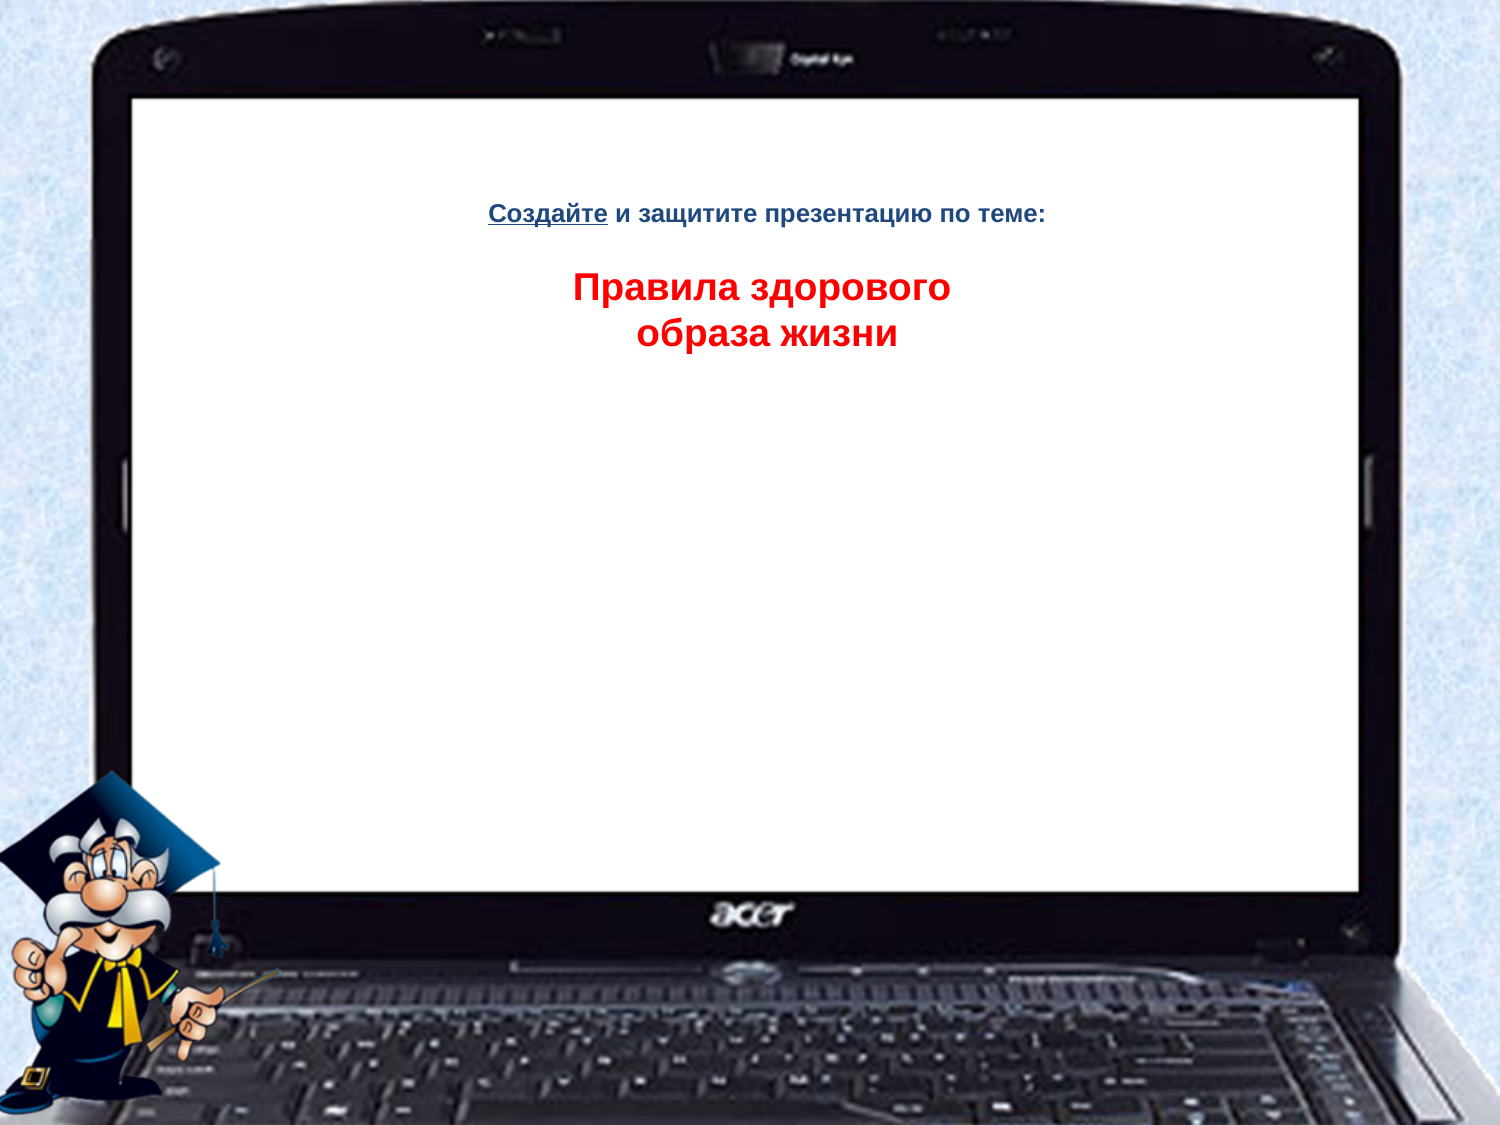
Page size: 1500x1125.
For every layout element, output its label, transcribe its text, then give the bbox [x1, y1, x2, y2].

title Создайте и защитите презентацию по теме: Правила здорового образа жизни [152, 187, 1383, 364]
picture [0, 0, 1500, 1125]
